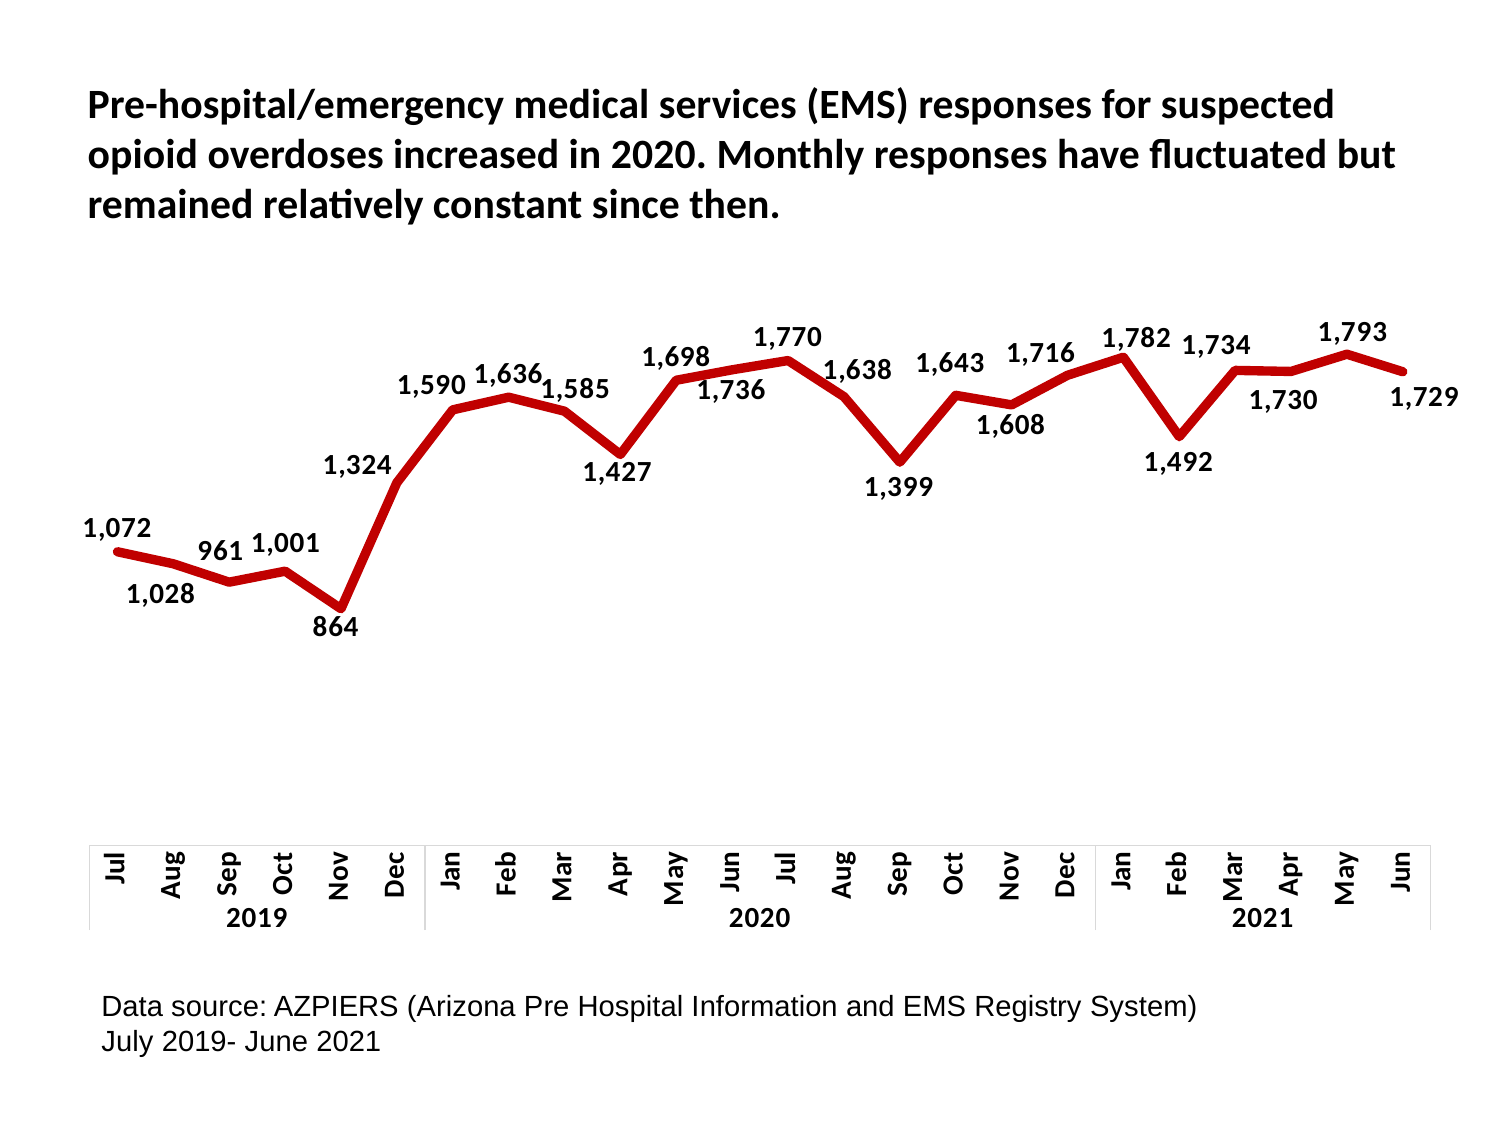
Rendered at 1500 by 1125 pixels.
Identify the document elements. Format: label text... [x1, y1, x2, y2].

text_box Data source: AZPIERS (Arizona Pre Hospital Information and EMS Registry System) July 2019- June 2021 [86, 1021, 1432, 1065]
text_box Pre-hospital/emergency medical services (EMS) responses for suspected opioid overdoses increased in 2020. Monthly responses have fluctuated but remained relatively constant since then. [72, 69, 1427, 235]
chart [72, 249, 1460, 1021]
